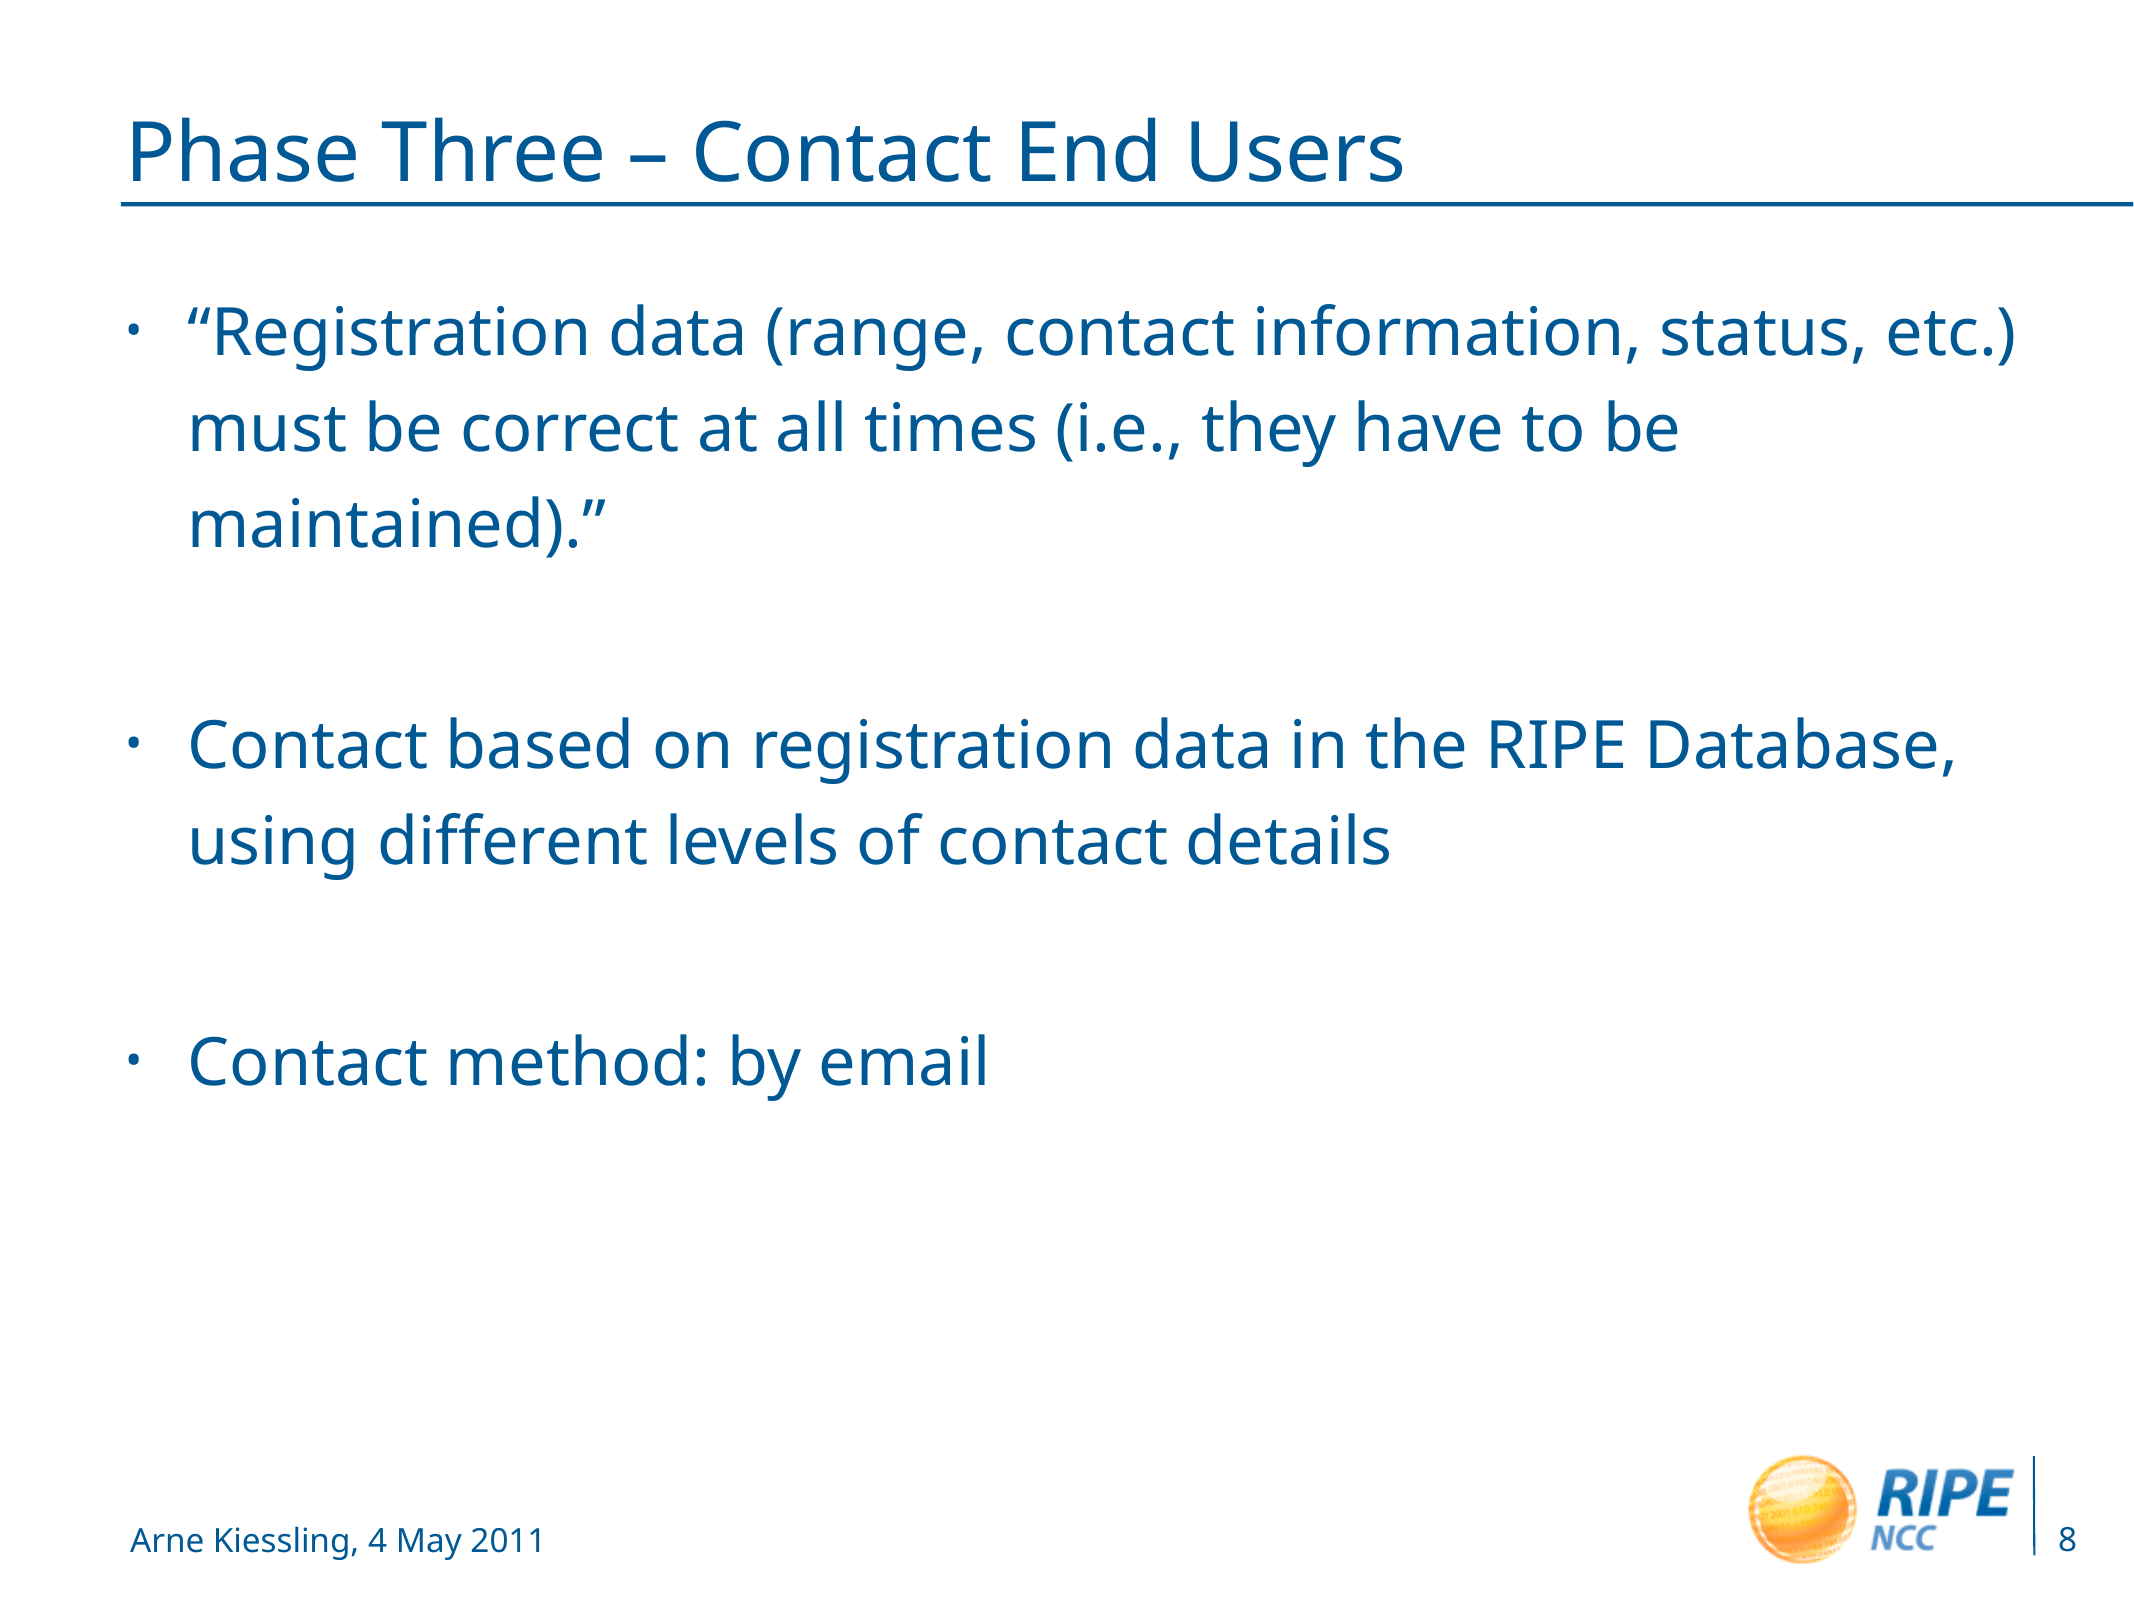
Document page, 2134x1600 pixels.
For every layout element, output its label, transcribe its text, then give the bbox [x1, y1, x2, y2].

slide_number 8 [2039, 1509, 2097, 1566]
list “Registration data (range, contact information, status, etc.) must be correct at all times (i.e., they have to be maintained).” Contact based on registration data in the RIPE Database, using different levels of contact details Contact method: by email [116, 264, 2047, 1441]
title Phase Three – Contact End Users [116, 41, 2047, 207]
picture [1731, 1444, 2034, 1577]
